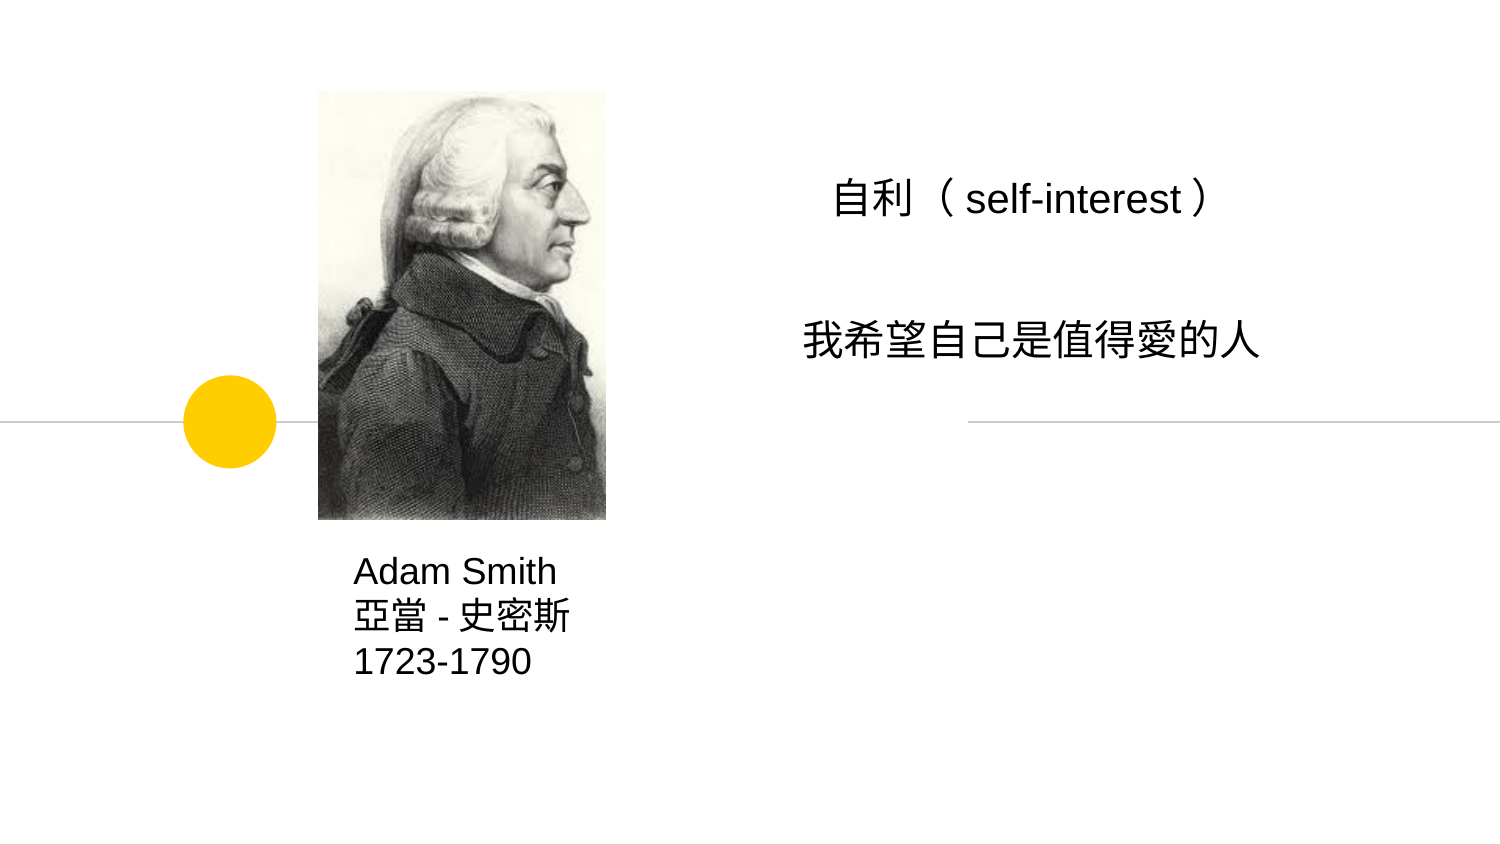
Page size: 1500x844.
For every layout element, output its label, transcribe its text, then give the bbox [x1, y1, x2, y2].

text_box 自利（self-interest） [815, 163, 1249, 229]
picture [318, 90, 607, 520]
text_box 我希望自己是值得愛的人 [787, 306, 1277, 372]
text_box Adam Smith 亞當-史密斯 1723-1790 [338, 539, 586, 690]
